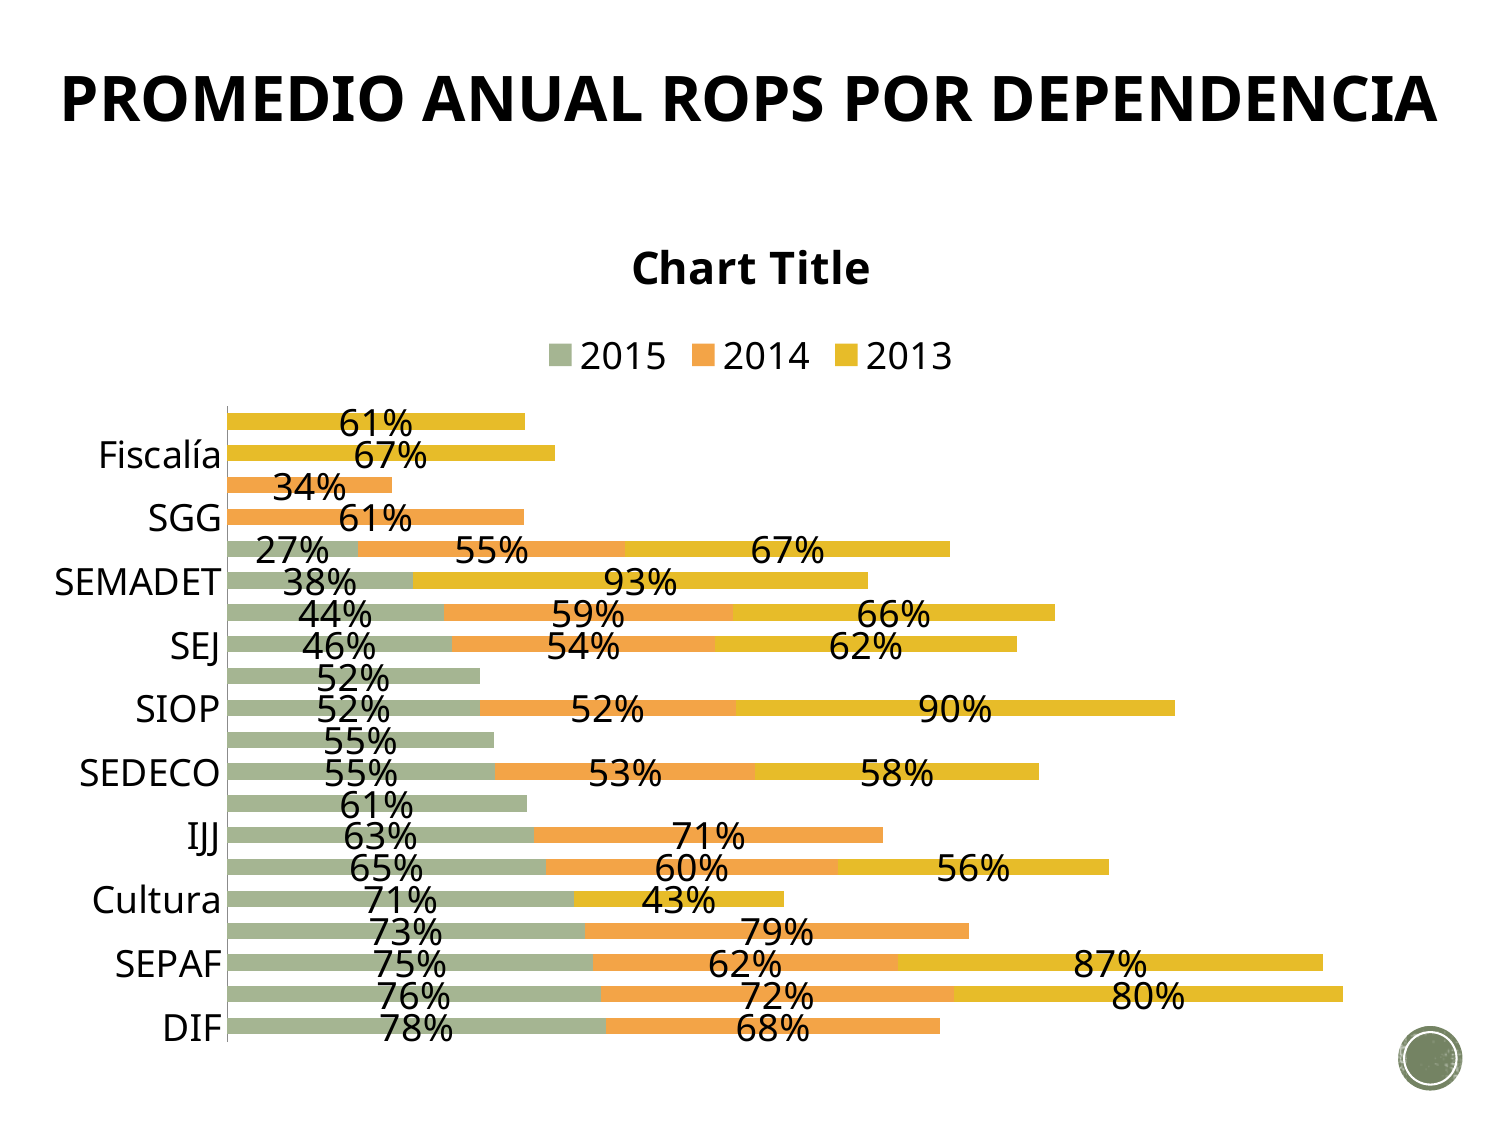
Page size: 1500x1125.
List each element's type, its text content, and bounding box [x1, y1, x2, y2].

chart [28, 200, 1476, 1067]
title Promedio anual ROPs por Dependencia [0, 40, 1500, 237]
